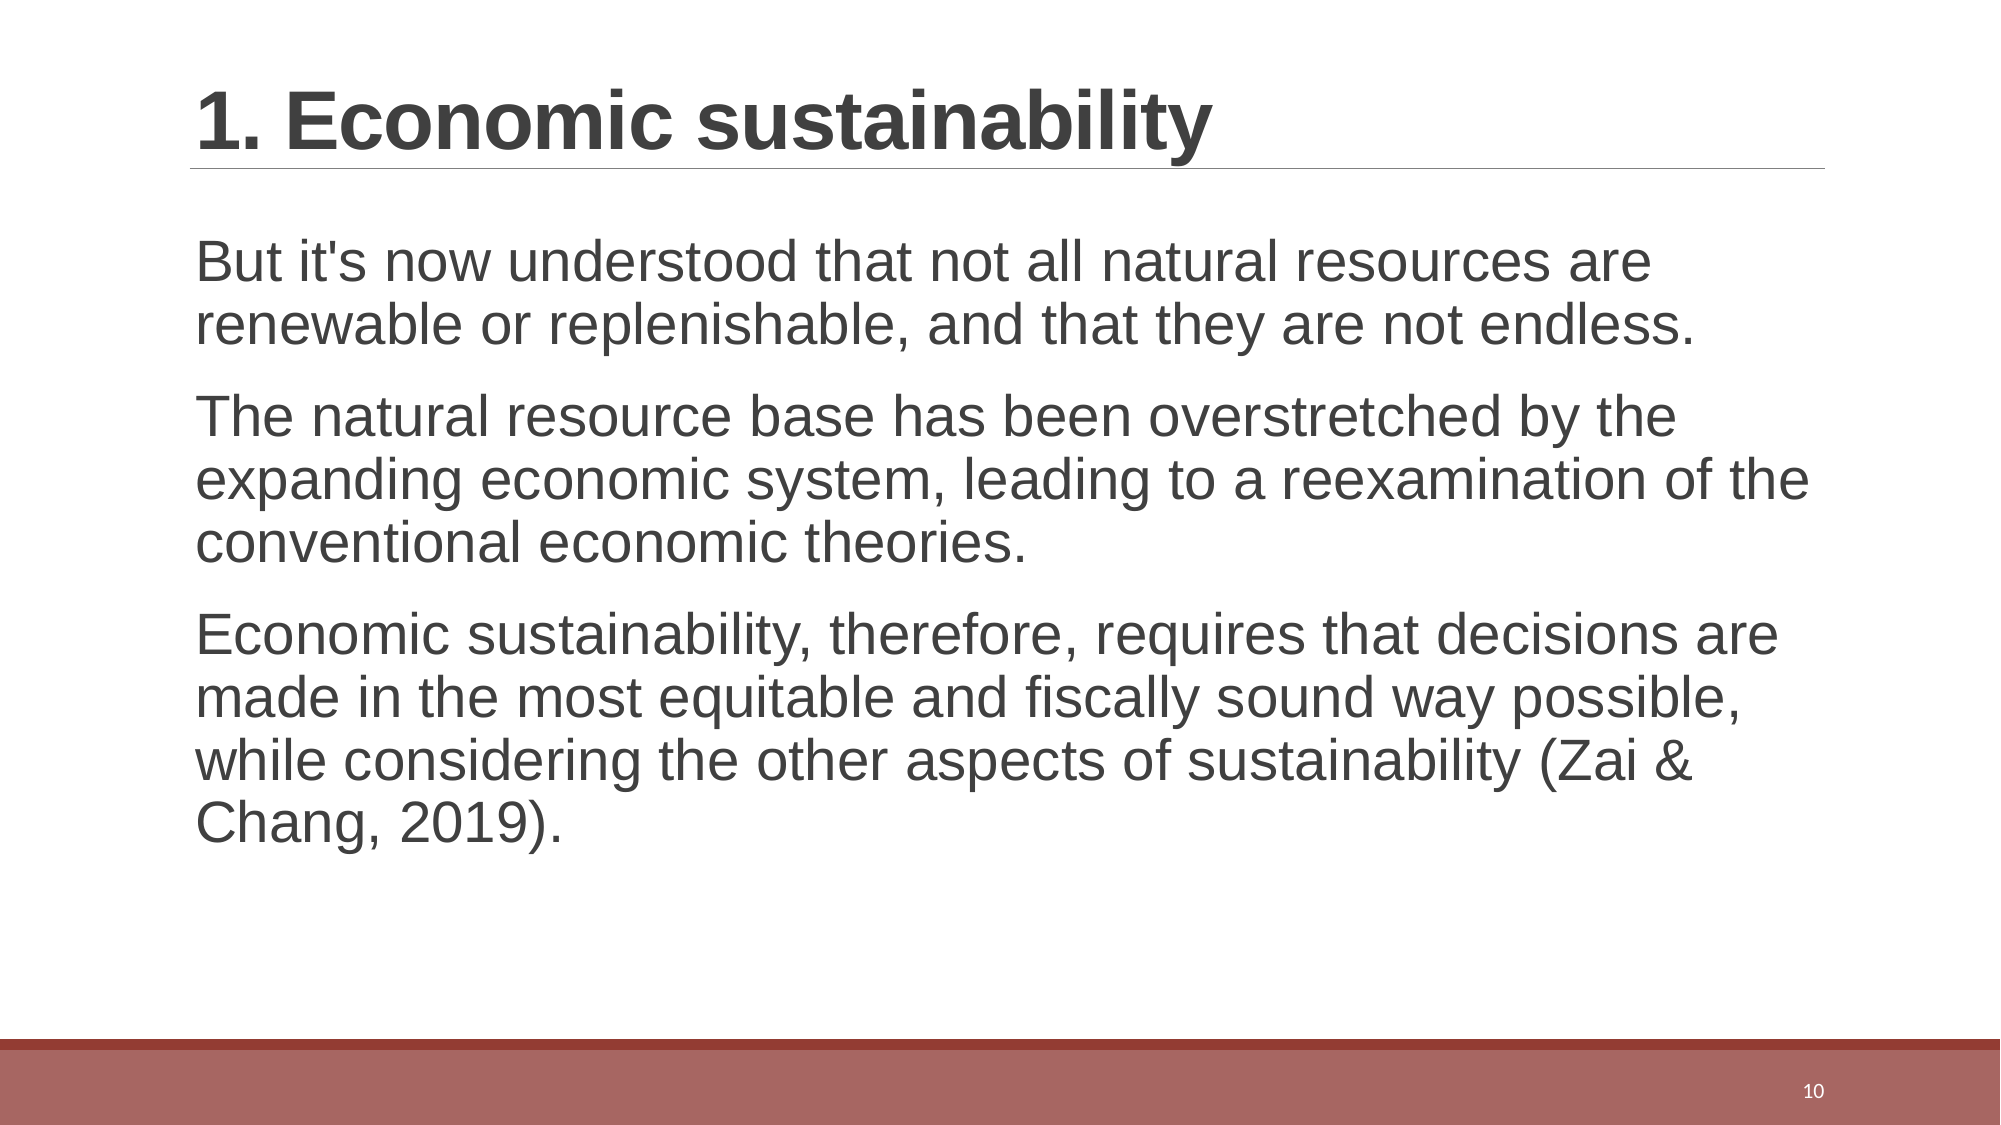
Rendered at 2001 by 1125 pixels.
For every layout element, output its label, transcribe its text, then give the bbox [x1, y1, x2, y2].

slide_number 10 [1624, 1059, 1840, 1120]
list But it's now understood that not all natural resources are renewable or replenishable, and that they are not endless. The natural resource base has been overstretched by the expanding economic system, leading to a reexamination of the conventional economic theories. Economic sustainability, therefore, requires that decisions are made in the most equitable and fiscally sound way possible, while considering the other aspects of sustainability (Zai & Chang, 2019). [180, 223, 1830, 956]
title 1. Economic sustainability [180, 47, 1830, 174]
